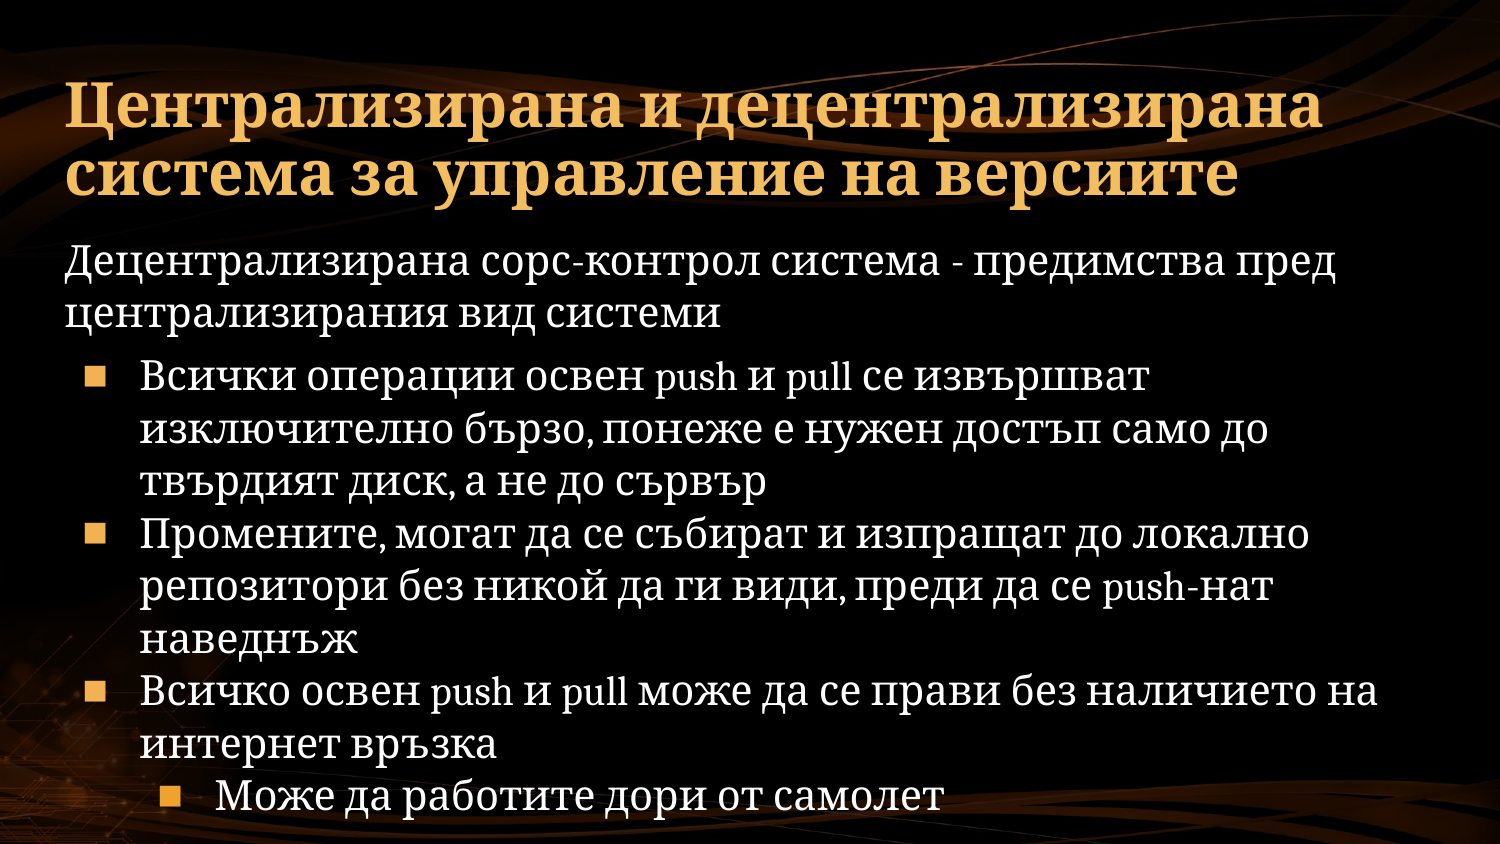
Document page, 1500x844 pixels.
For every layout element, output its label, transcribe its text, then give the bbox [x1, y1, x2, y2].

list Децентрализирана сорс-контрол система - предимства пред централизирания вид системи Всички операции освен push и pull се извършват изключително бързо, понеже е нужен достъп само до твърдият диск, а не до сървър Промените, могат да се събират и изпращат до локално репозитори без никой да ги види, преди да се push-нат наведнъж Всичко освен push и pull може да се прави без наличието на интернет връзка Може да работите дори от самолет [51, 226, 1449, 787]
picture [0, 0, 1500, 844]
title Централизирана и децентрализирана система за управление на версиите [51, 72, 1449, 211]
